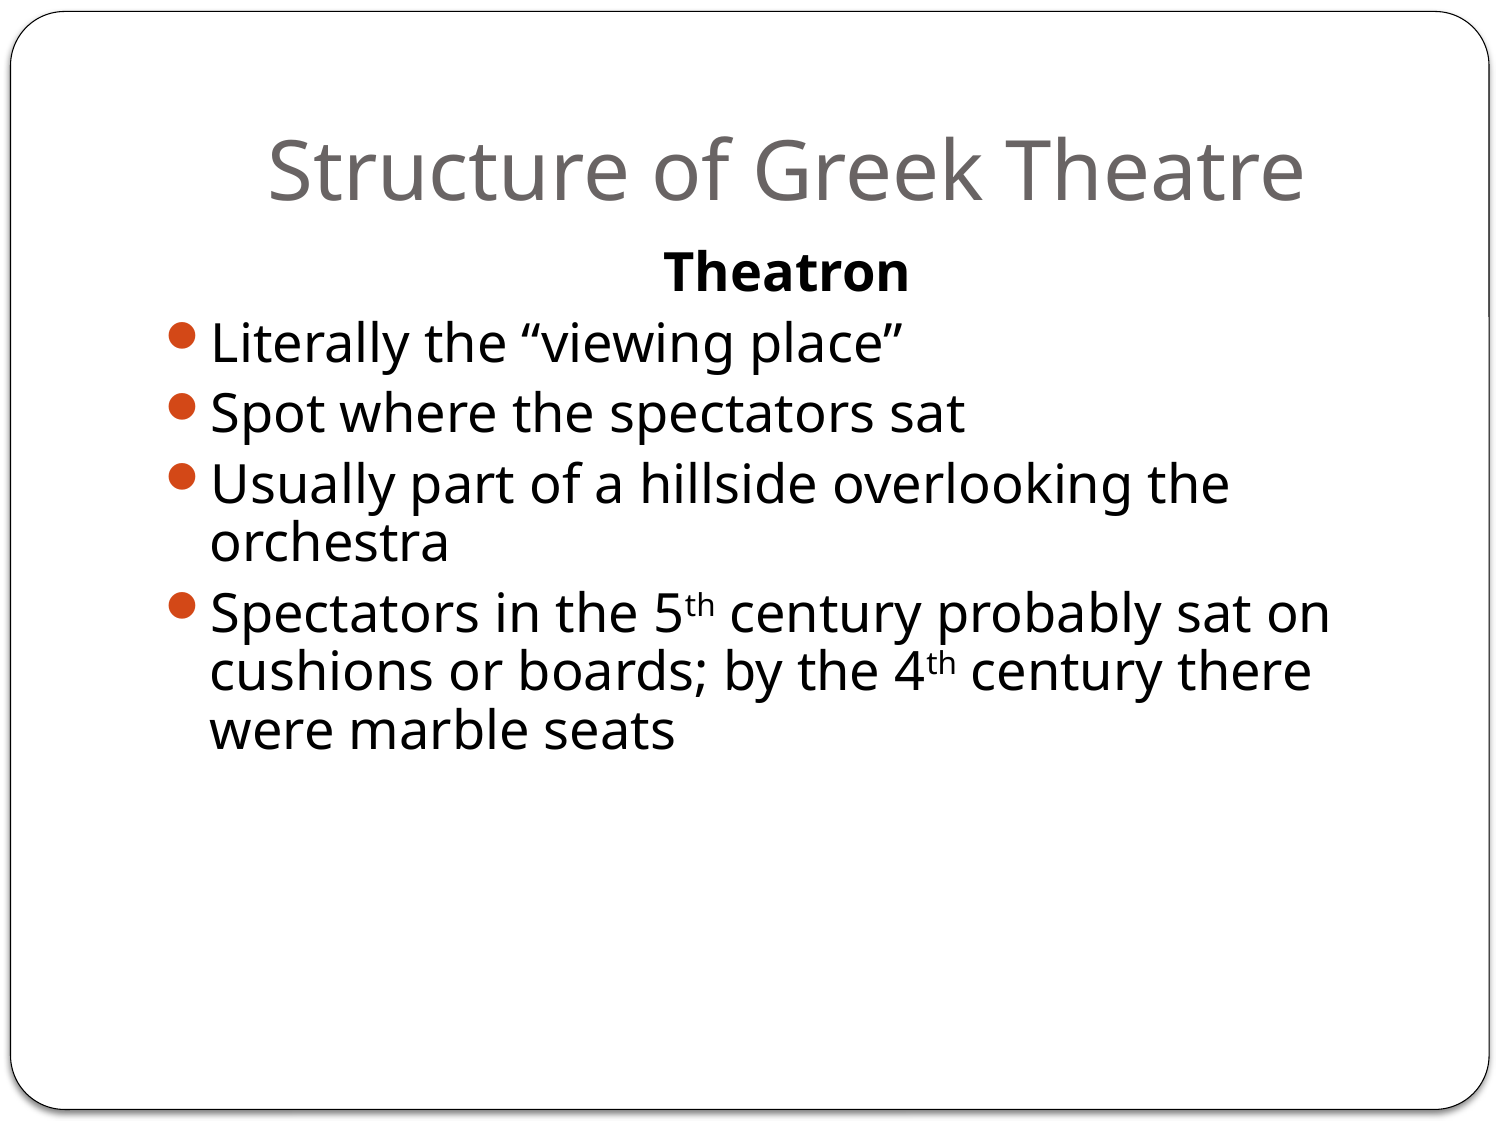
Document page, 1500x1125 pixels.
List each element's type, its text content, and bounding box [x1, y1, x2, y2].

list Theatron Literally the “viewing place” Spot where the spectators sat Usually part of a hillside overlooking the orchestra Spectators in the 5th century probably sat on cushions or boards; by the 4th century there were marble seats [150, 237, 1425, 988]
title Structure of Greek Theatre [150, 45, 1425, 233]
